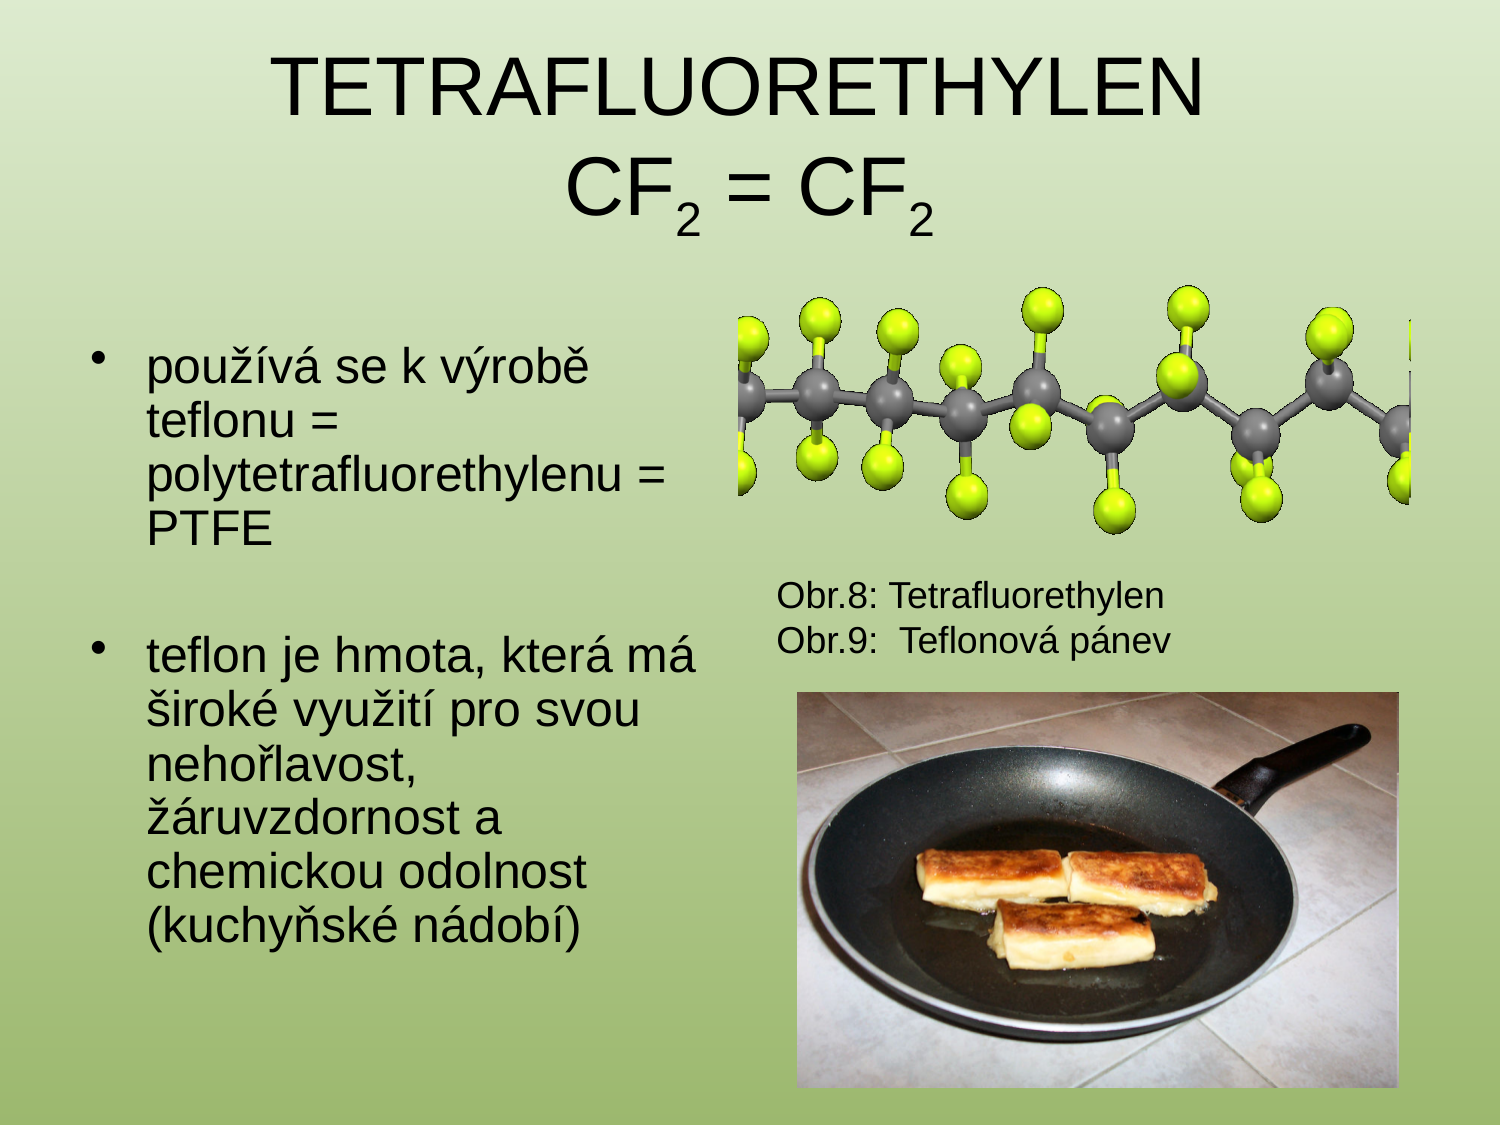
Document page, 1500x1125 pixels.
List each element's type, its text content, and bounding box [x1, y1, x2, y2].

list používá se k výrobě teflonu = polytetrafluorethylenu = PTFE teflon je hmota, která má široké využití pro svou nehořlavost, žáruvzdornost a chemickou odolnost (kuchyňské nádobí) [74, 262, 738, 1006]
text_box Obr.8: Tetrafluorethylen Obr.9: Teflonová pánev [761, 597, 1439, 679]
title TETRAFLUORETHYLEN CF2 = CF2 [74, 44, 1426, 233]
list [737, 266, 1411, 552]
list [796, 692, 1400, 1088]
